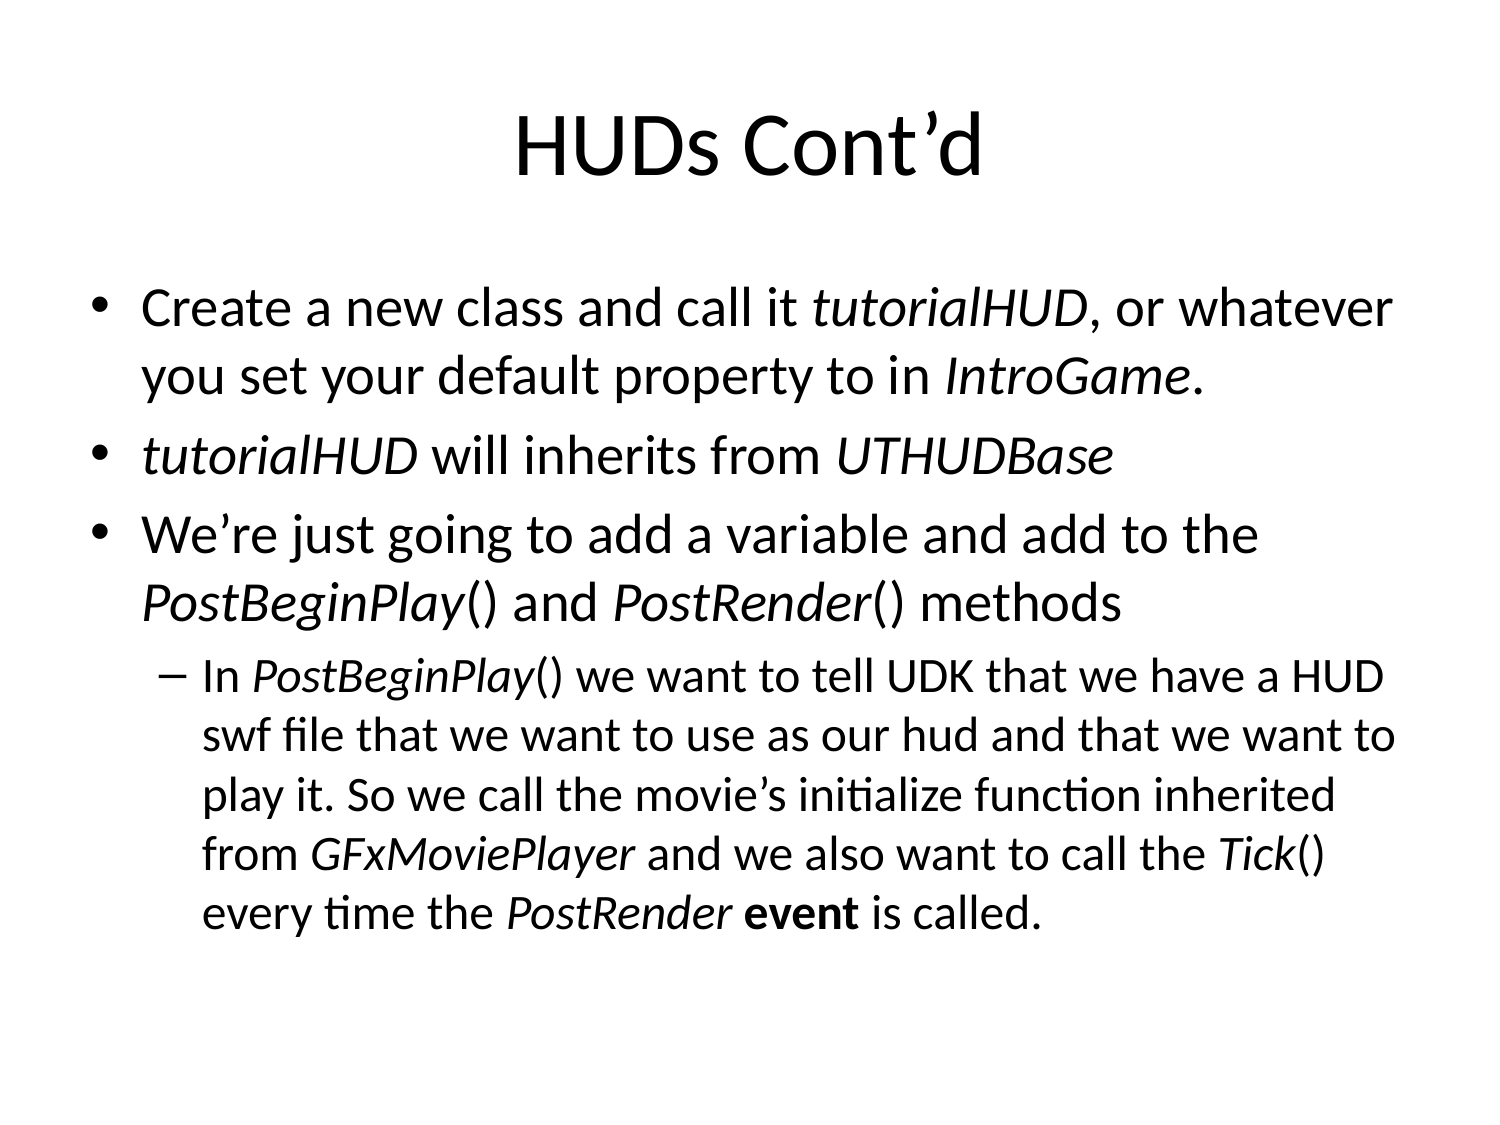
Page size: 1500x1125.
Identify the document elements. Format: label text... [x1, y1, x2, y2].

title HUDs Cont’d [75, 45, 1425, 233]
list Create a new class and call it tutorialHUD, or whatever you set your default property to in IntroGame. tutorialHUD will inherits from UTHUDBase We’re just going to add a variable and add to the PostBeginPlay() and PostRender() methods In PostBeginPlay() we want to tell UDK that we have a HUD swf file that we want to use as our hud and that we want to play it. So we call the movie’s initialize function inherited from GFxMoviePlayer and we also want to call the Tick() every time the PostRender event is called. [75, 262, 1425, 1005]
